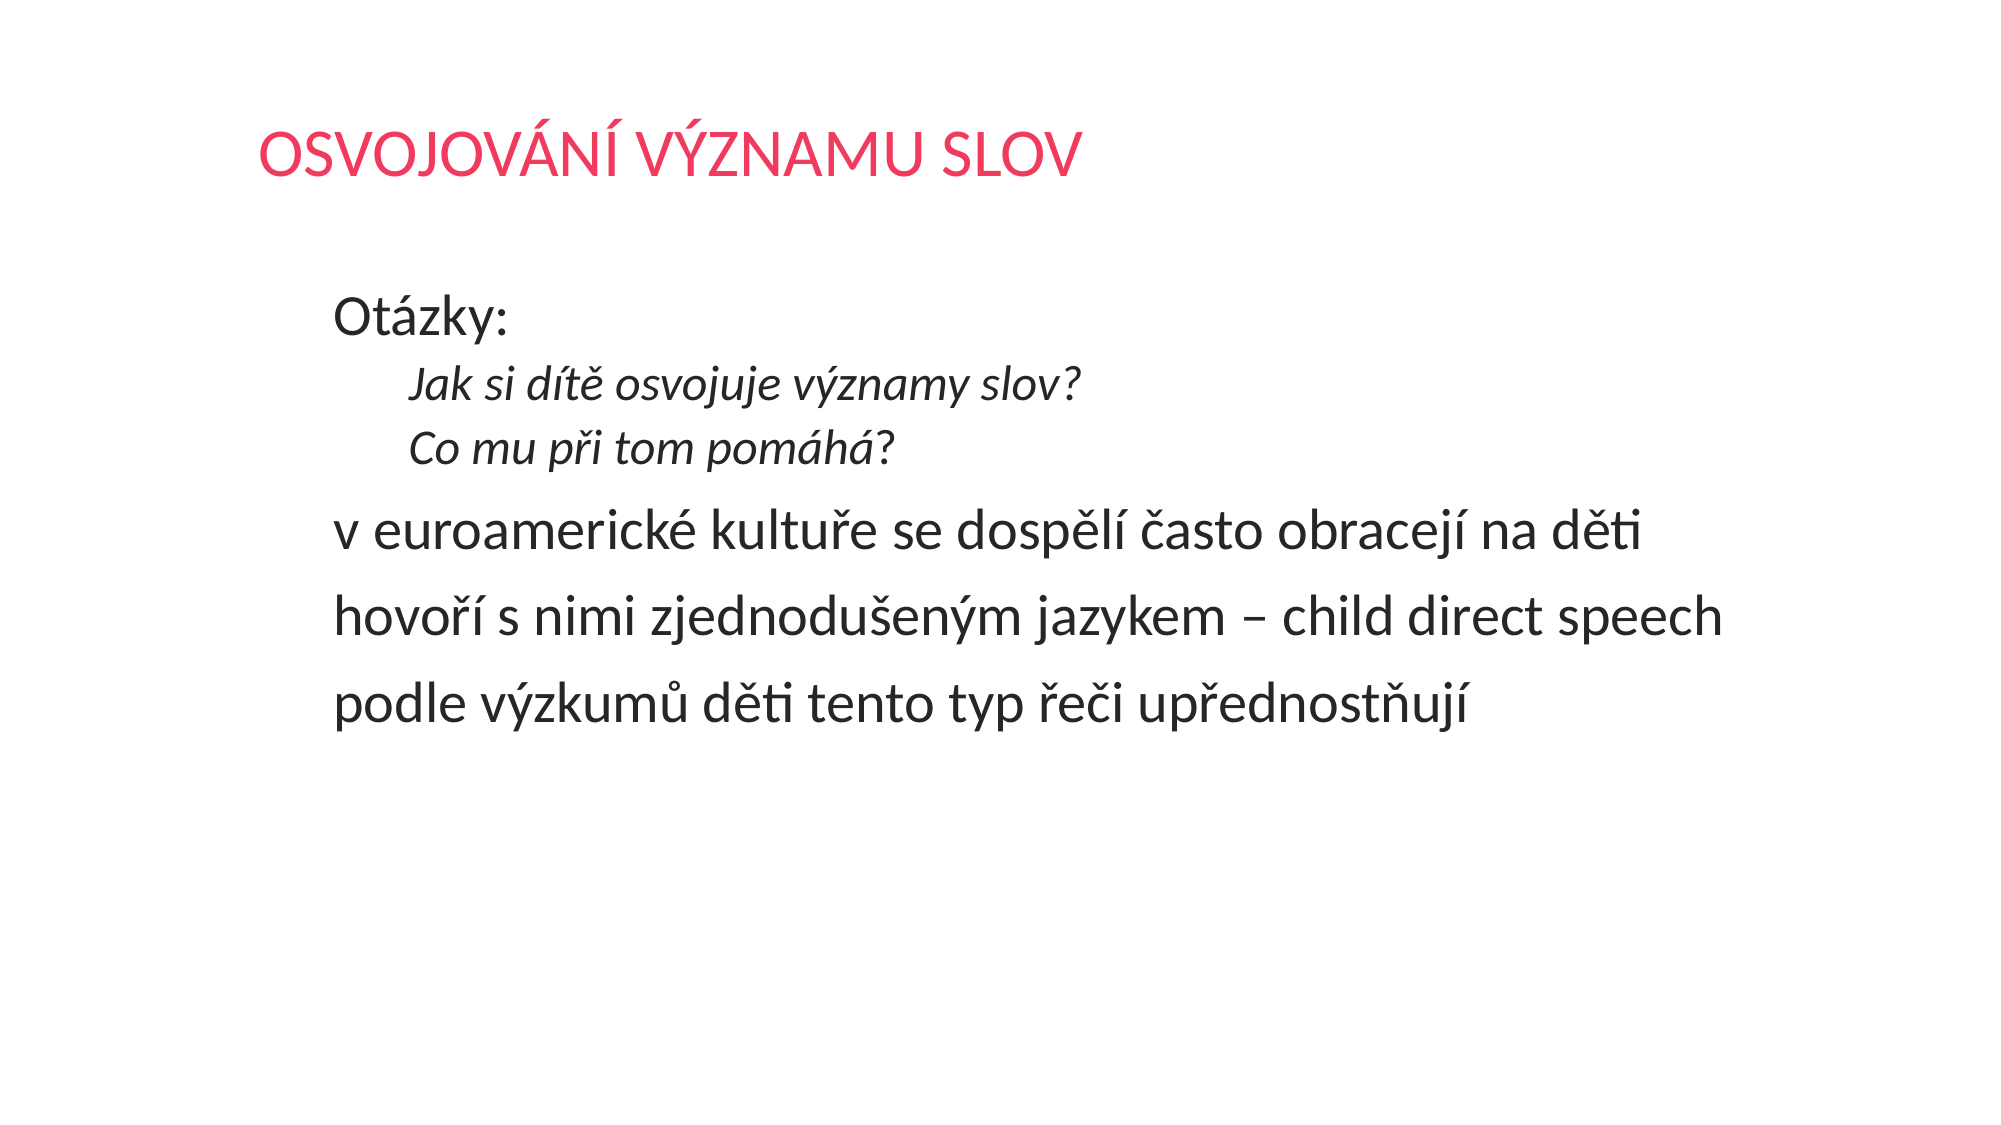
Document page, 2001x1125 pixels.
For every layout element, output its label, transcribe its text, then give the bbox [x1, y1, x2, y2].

title OSVOJOVÁNÍ VÝZNAMU SLOV [243, 112, 1887, 280]
list Otázky: Jak si dítě osvojuje významy slov? Co mu při tom pomáhá? v euroamerické kultuře se dospělí často obracejí na děti hovoří s nimi zjednodušeným jazykem – child direct speech podle výzkumů děti tento typ řeči upřednostňují [243, 280, 1887, 1016]
